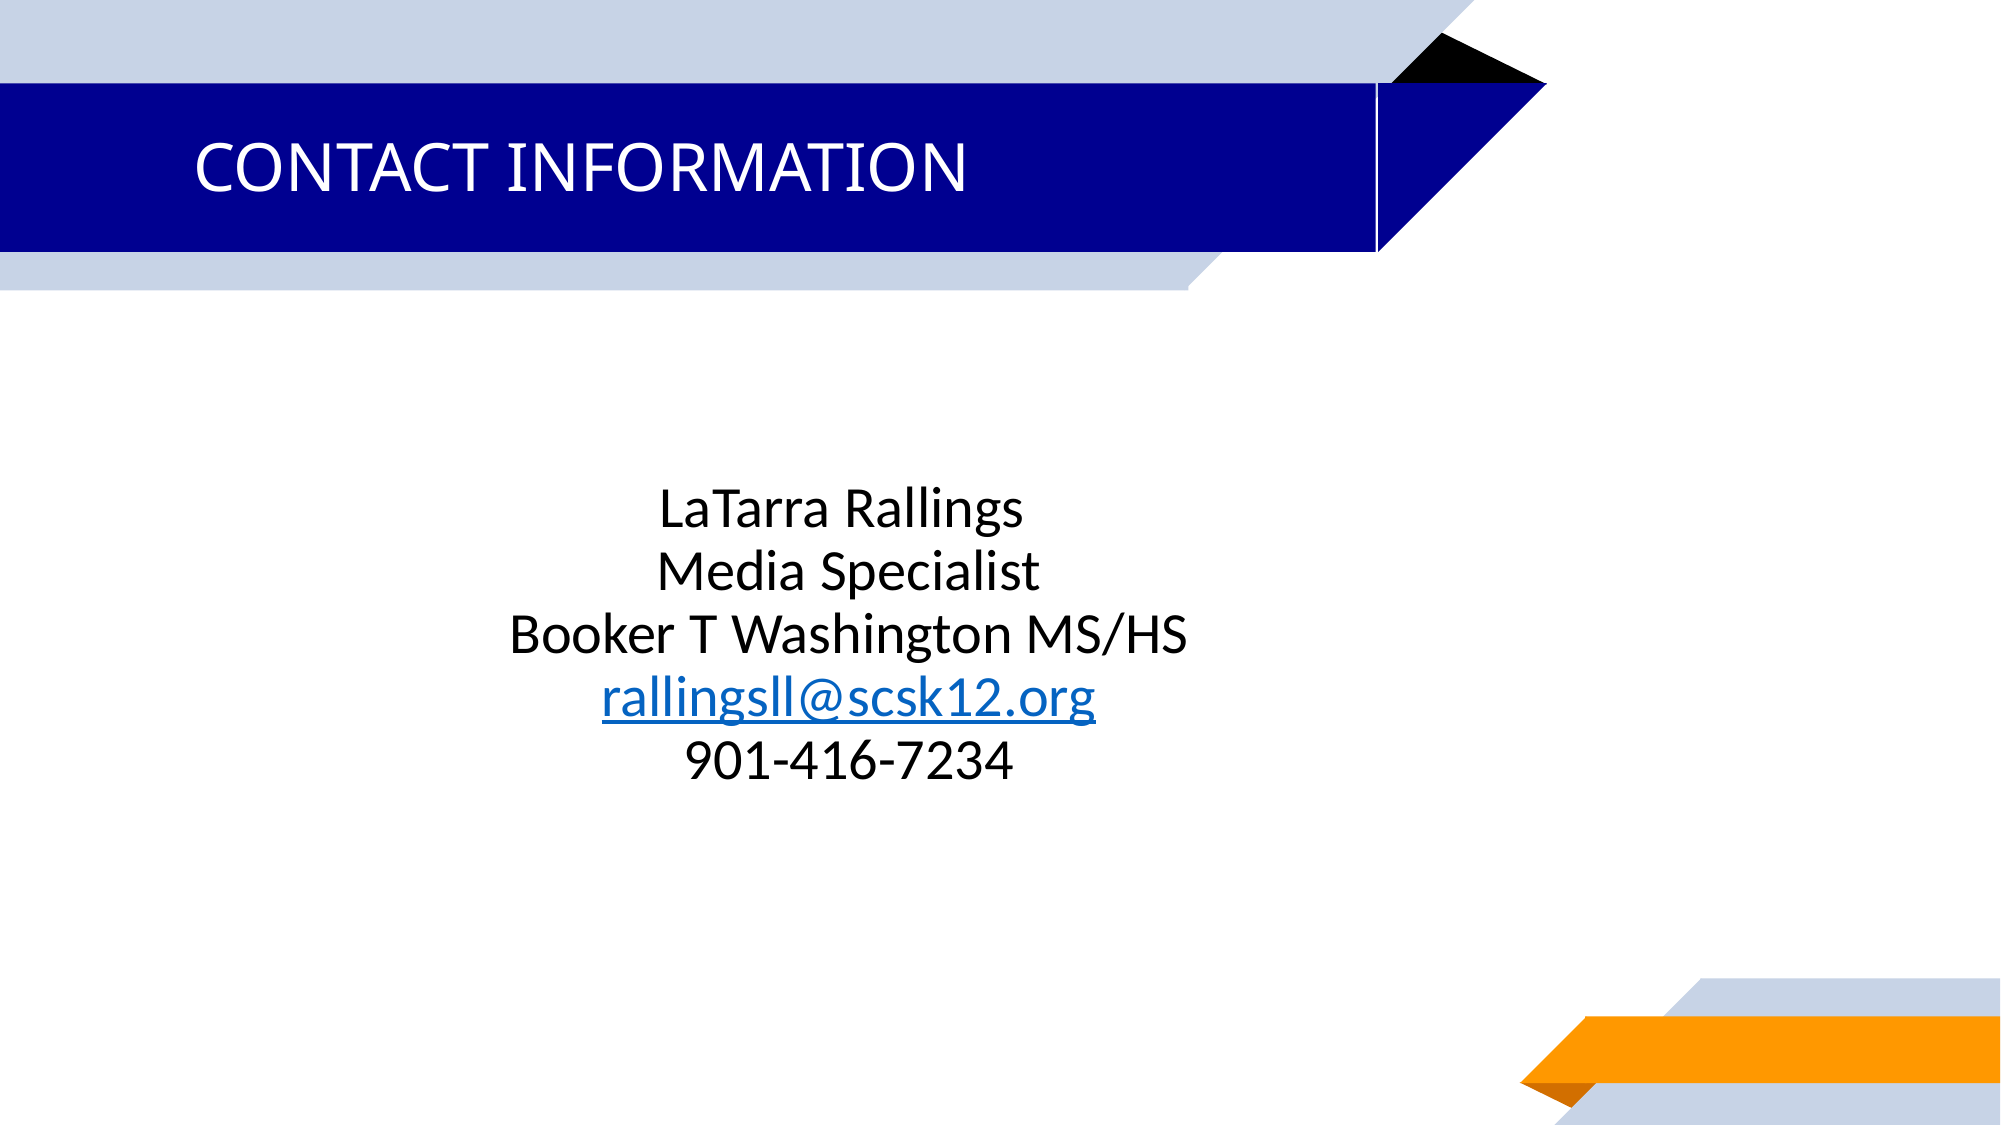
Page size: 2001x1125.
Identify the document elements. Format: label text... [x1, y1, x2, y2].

title CONTACT INFORMATION [178, 85, 1380, 254]
list LaTarra Rallings Media Specialist Booker T Washington MS/HS rallingsll@scsk12.org 901-416-7234 [178, 290, 1520, 979]
